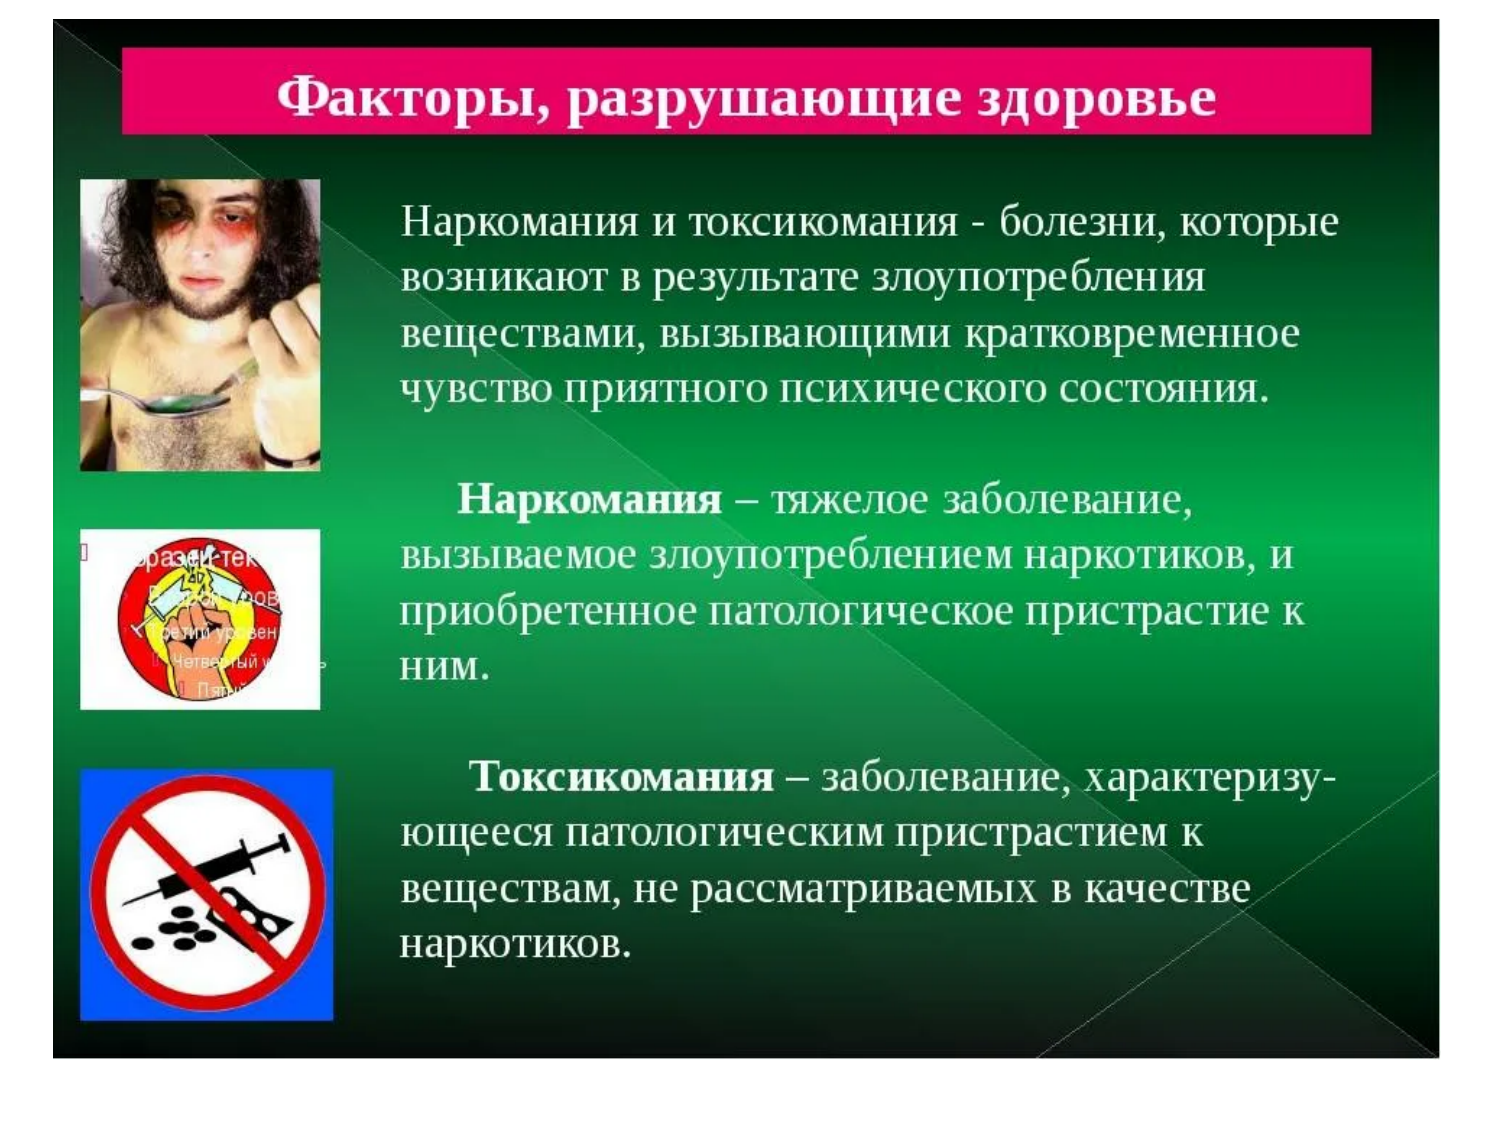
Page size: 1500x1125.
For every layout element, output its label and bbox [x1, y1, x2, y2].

picture [52, 18, 1442, 1061]
